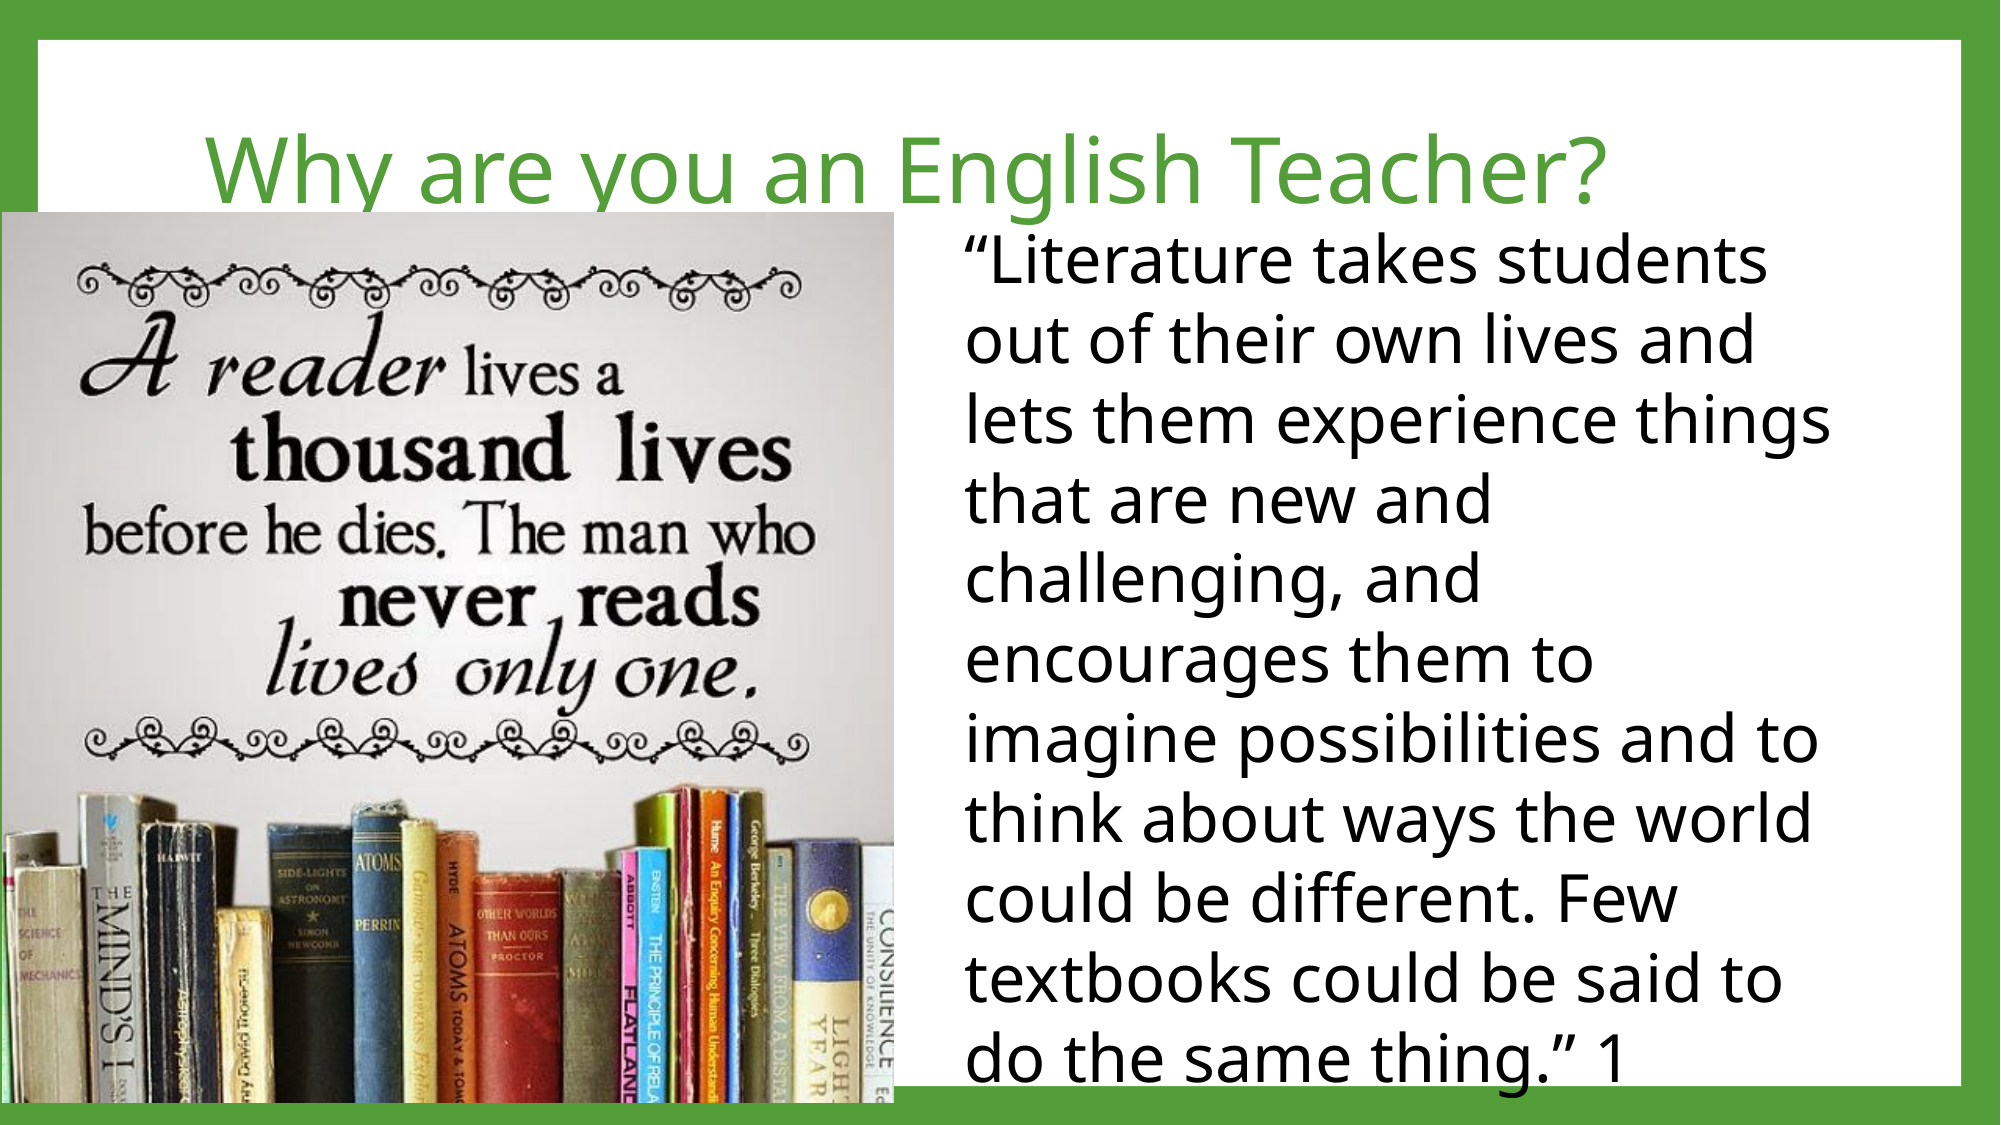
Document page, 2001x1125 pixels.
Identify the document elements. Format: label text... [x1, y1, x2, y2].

title Why are you an English Teacher? [189, 62, 1810, 285]
picture [2, 212, 894, 1104]
text_box “Literature takes students out of their own lives and lets them experience things that are new and challenging, and encourages them to imagine possibilities and to think about ways the world could be different. Few textbooks could be said to do the same thing.” 1 [950, 209, 1875, 1104]
